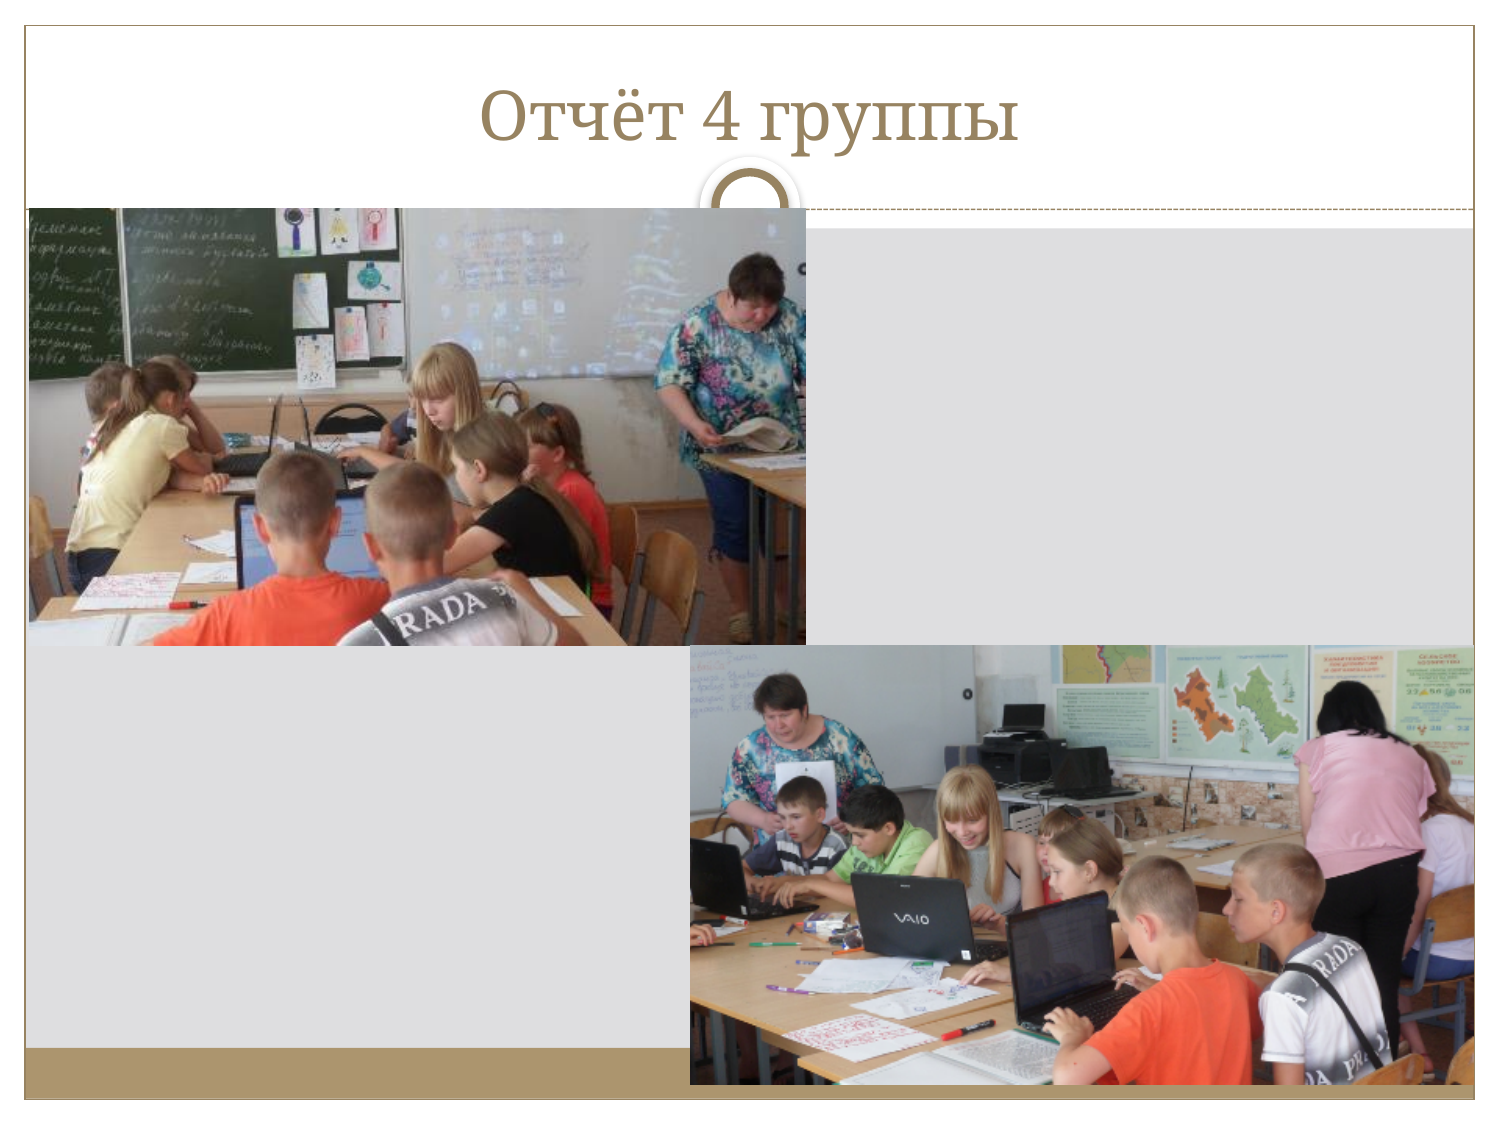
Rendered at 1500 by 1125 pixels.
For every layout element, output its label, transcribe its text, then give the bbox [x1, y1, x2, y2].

title Отчёт 4 группы [49, 37, 1450, 162]
picture [29, 207, 806, 646]
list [690, 644, 1475, 1086]
